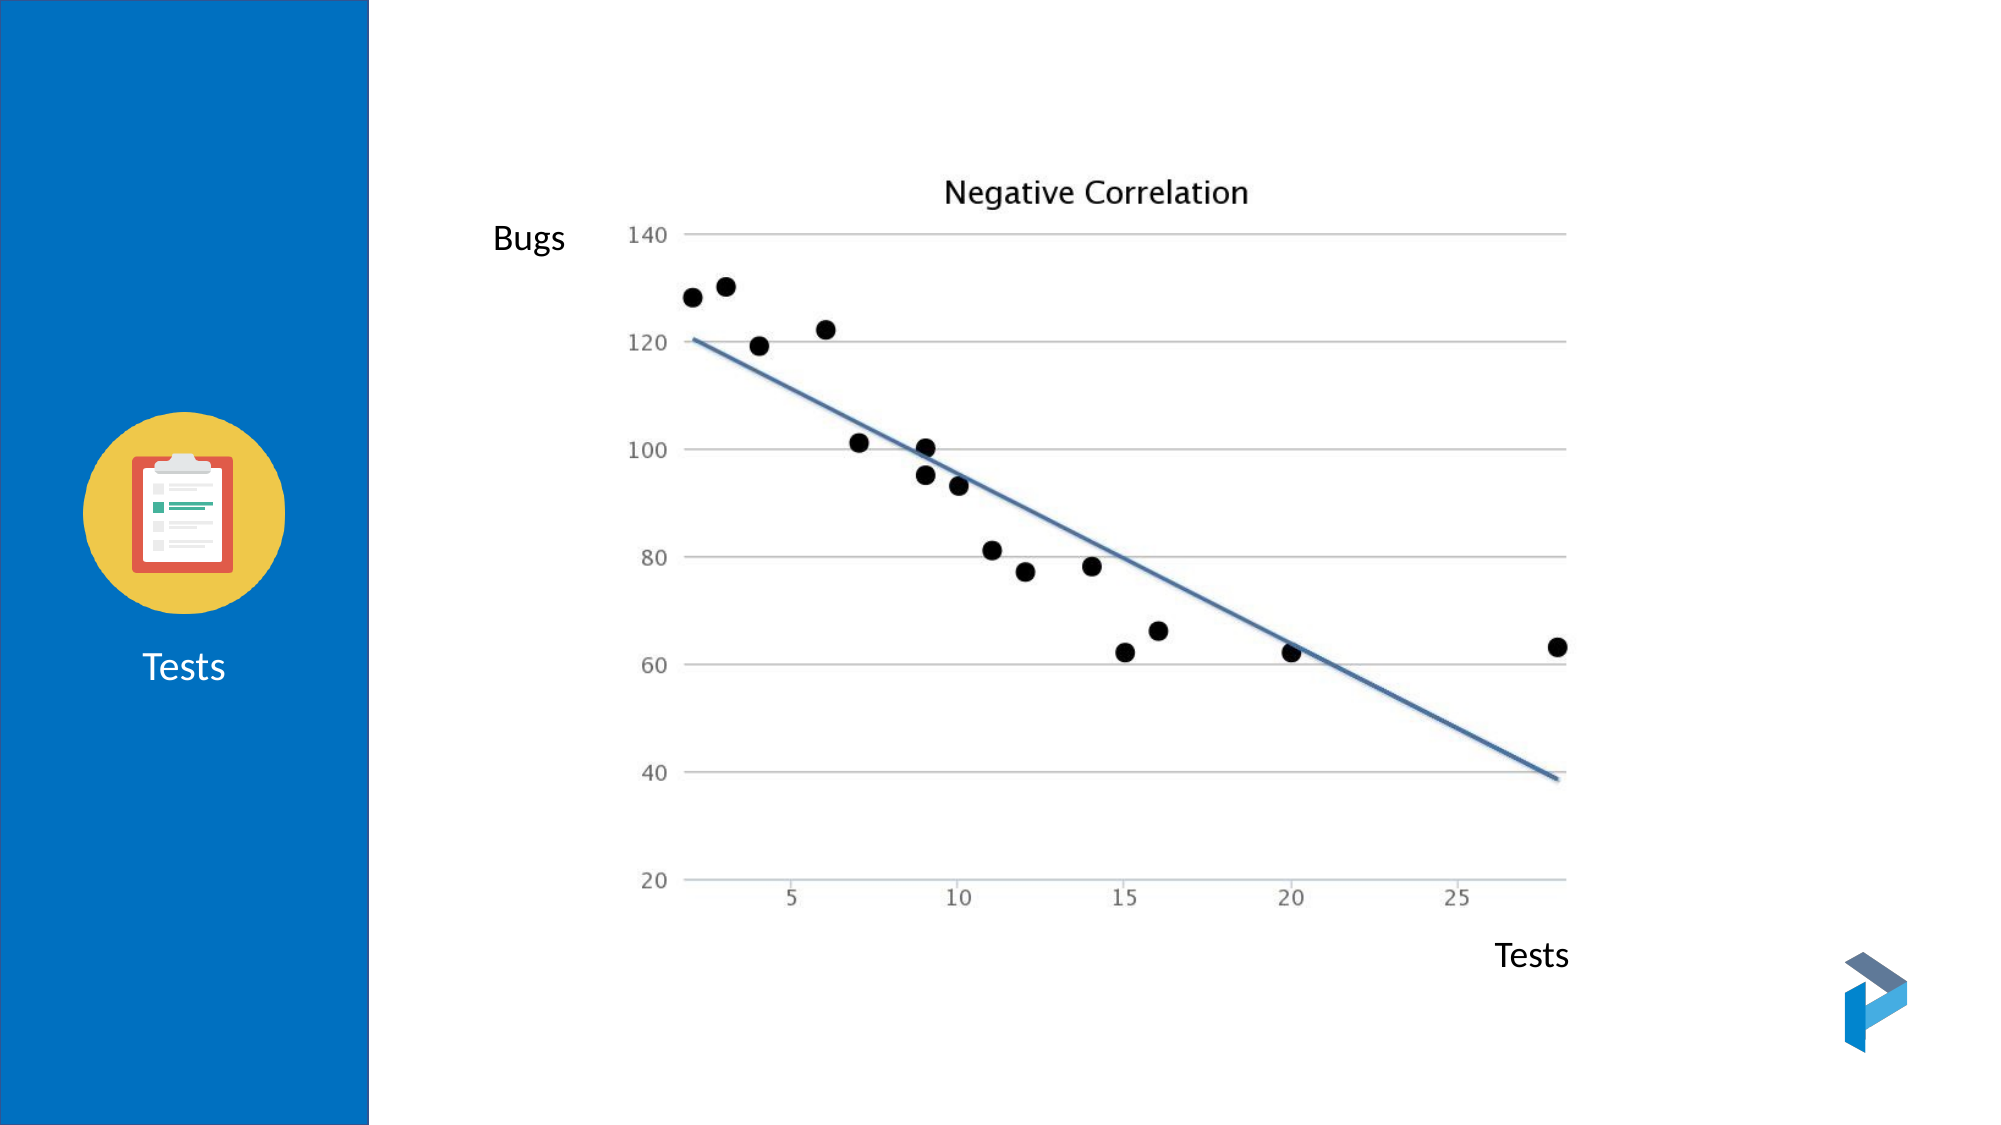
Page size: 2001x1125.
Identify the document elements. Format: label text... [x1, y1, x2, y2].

picture [608, 155, 1586, 908]
picture [1825, 952, 1927, 1054]
text_box Tests [127, 631, 241, 697]
text_box Bugs [478, 205, 581, 266]
text_box Tests [1479, 922, 1585, 982]
picture [83, 412, 285, 614]
text_box [0, 0, 369, 1125]
